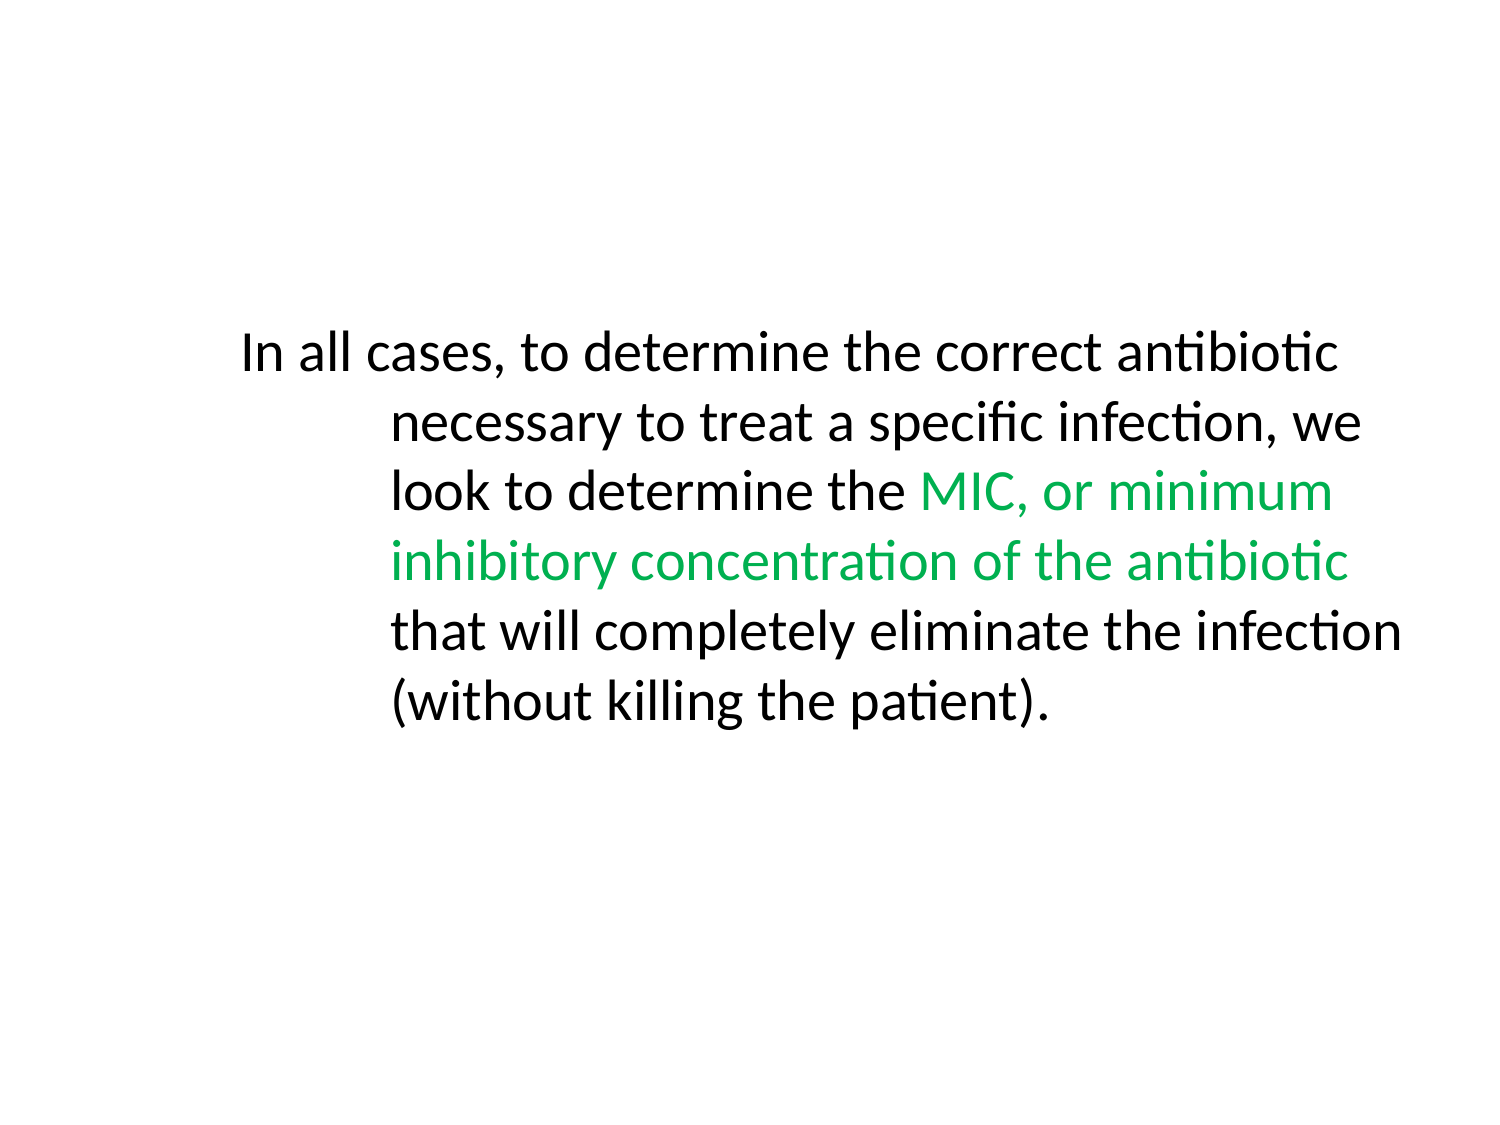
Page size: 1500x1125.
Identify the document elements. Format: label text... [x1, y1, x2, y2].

title In all cases, to determine the correct antibiotic necessary to treat a specific infection, we look to determine the MIC, or minimum inhibitory concentration of the antibiotic that will completely eliminate the infection (without killing the patient). [75, 45, 1425, 1000]
